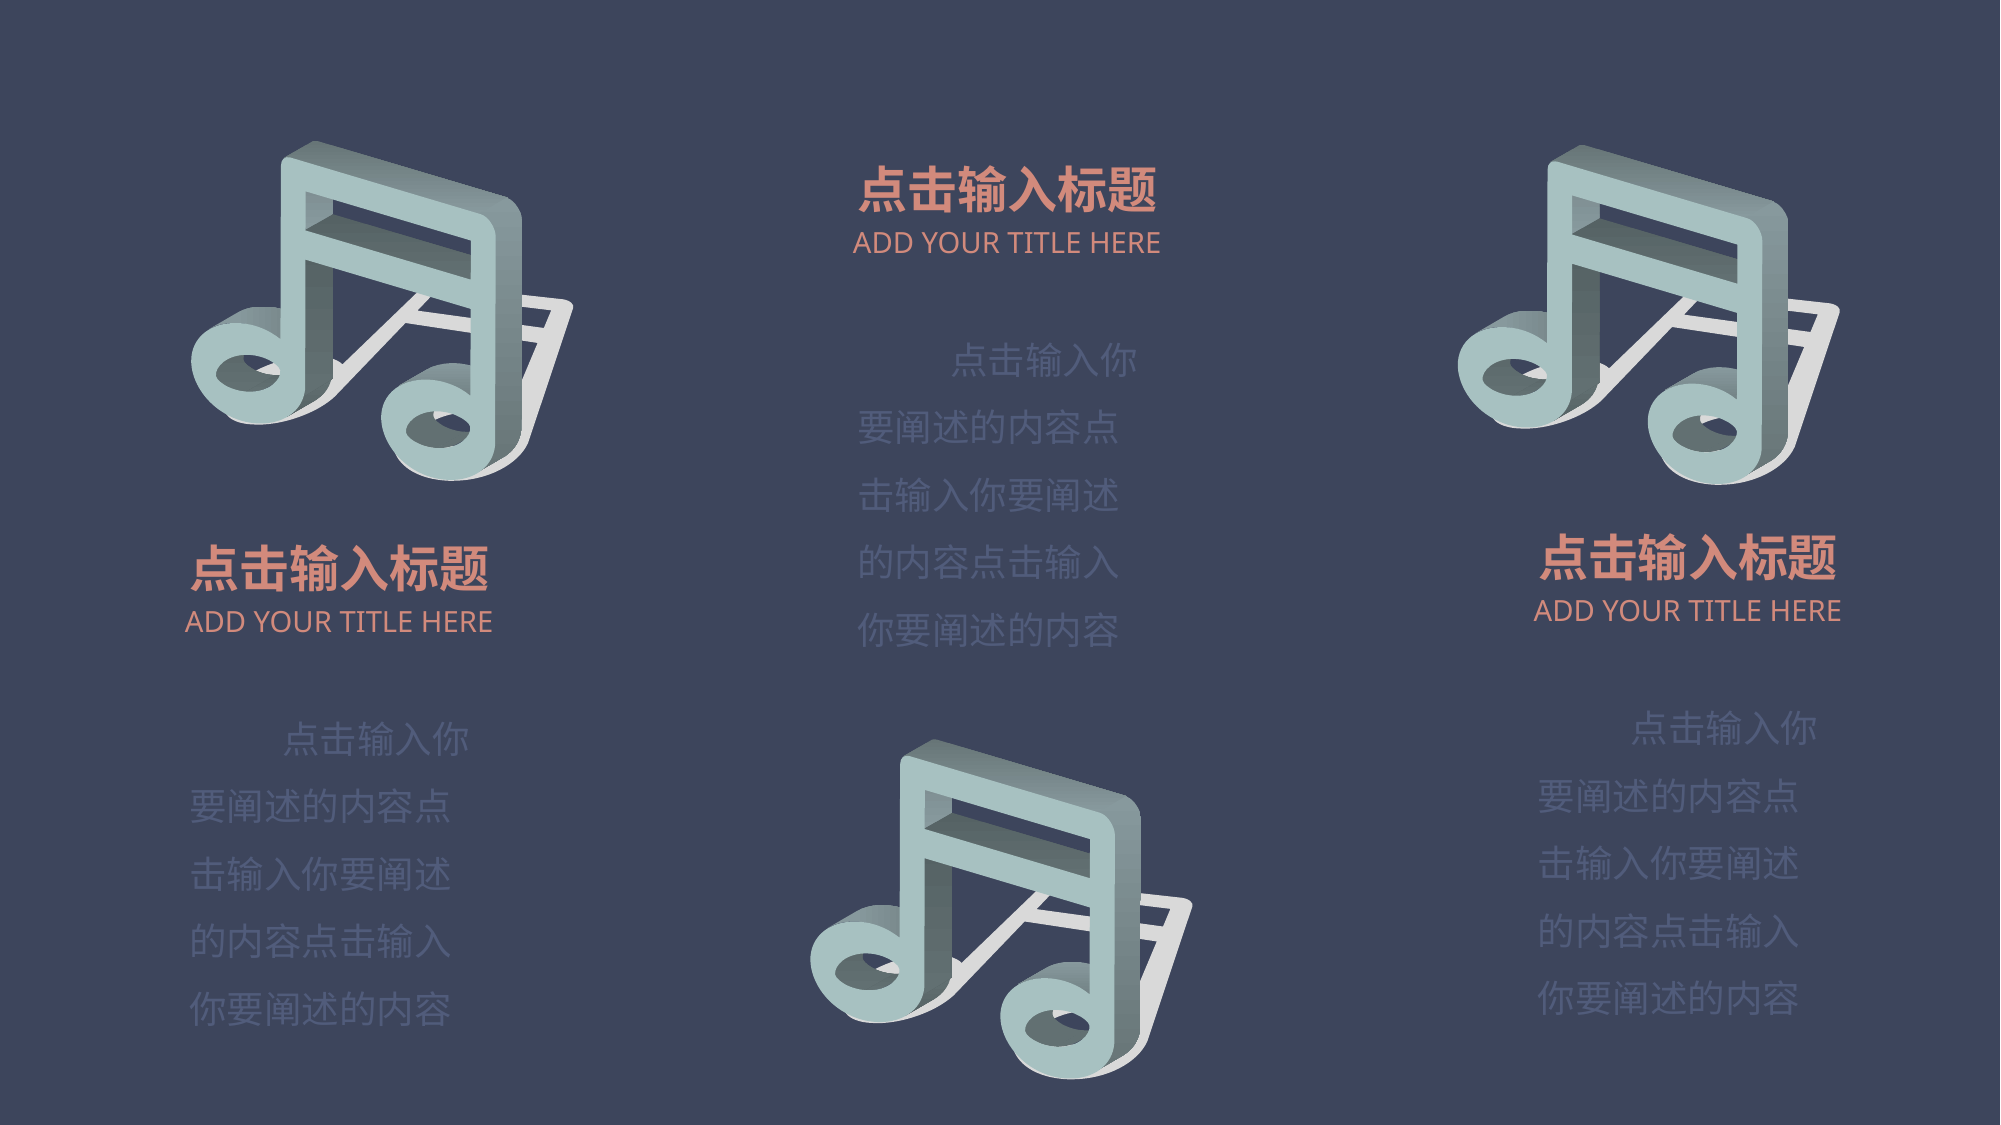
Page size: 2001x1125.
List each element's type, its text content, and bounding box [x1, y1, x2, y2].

text_box 点击输入你要阐述的内容点击输入你要阐述的内容点击输入你要阐述的内容 [174, 685, 492, 1038]
text_box 点击输入标题 [842, 151, 1173, 216]
text_box 点击输入标题 [174, 529, 505, 595]
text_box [1454, 144, 1841, 485]
text_box ADD YOUR TITLE HERE [1518, 585, 1858, 635]
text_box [807, 739, 1193, 1080]
text_box 点击输入标题 [1523, 519, 1854, 585]
text_box ADD YOUR TITLE HERE [170, 595, 509, 646]
text_box 点击输入你要阐述的内容点击输入你要阐述的内容点击输入你要阐述的内容 [1523, 675, 1841, 1028]
text_box ADD YOUR TITLE HERE [838, 216, 1177, 267]
text_box 点击输入你要阐述的内容点击输入你要阐述的内容点击输入你要阐述的内容 [842, 306, 1160, 660]
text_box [187, 140, 574, 481]
